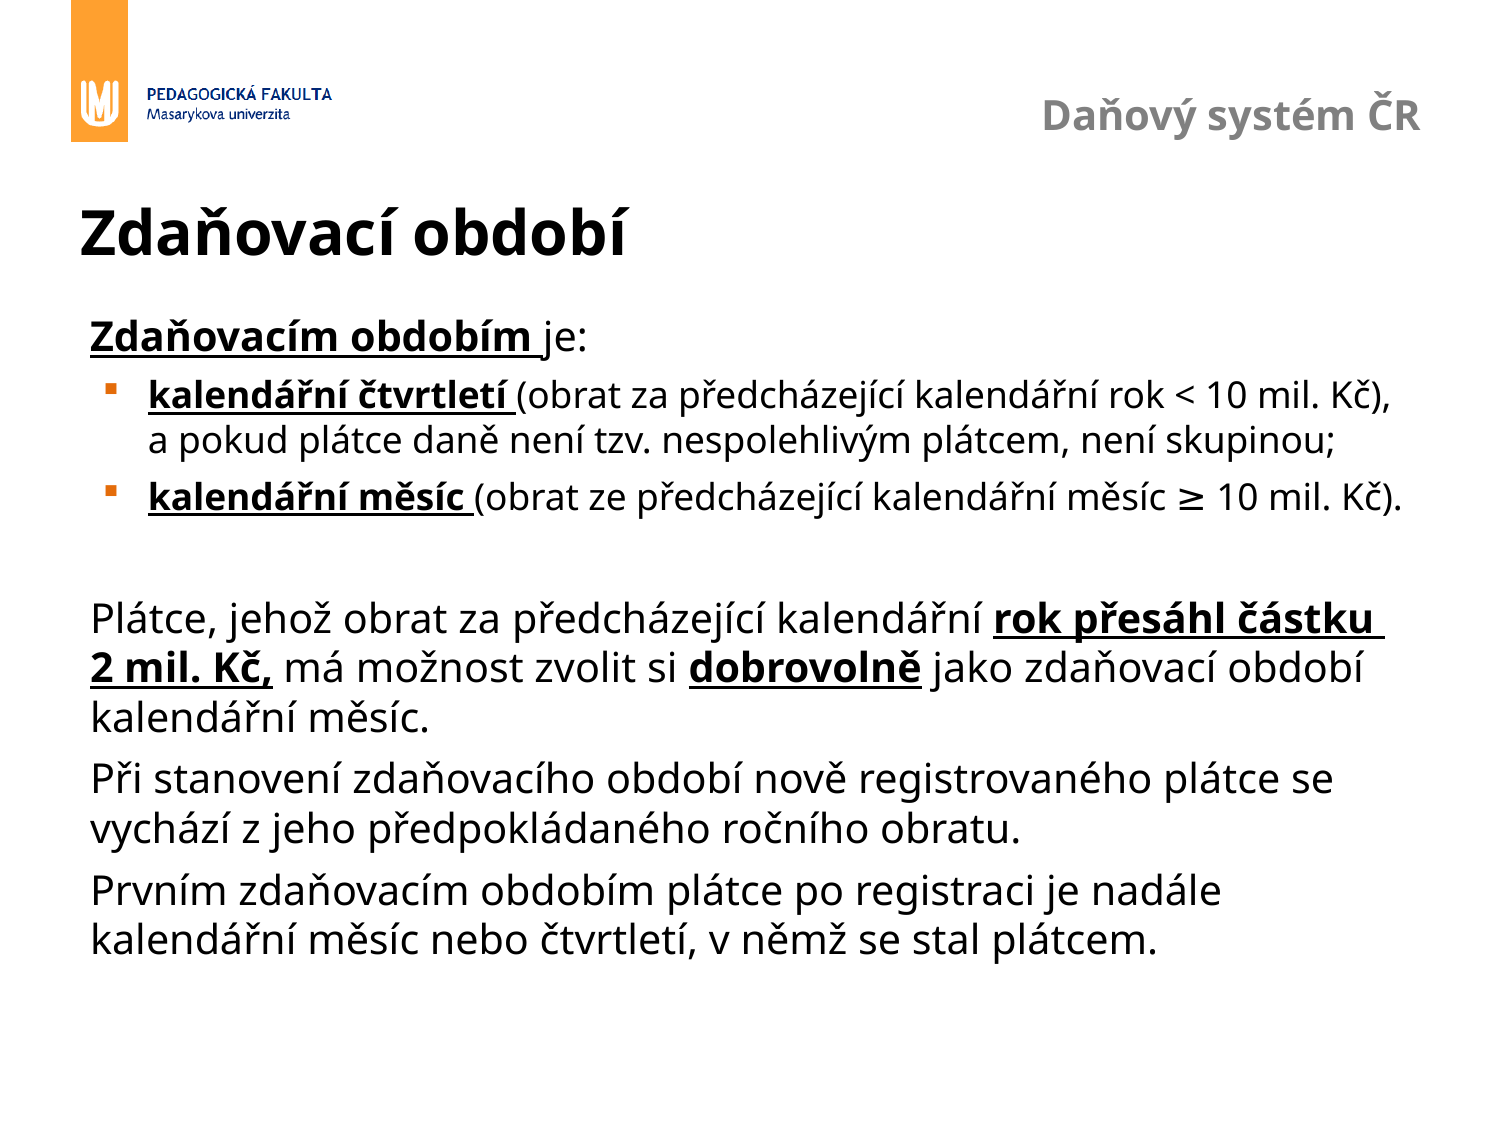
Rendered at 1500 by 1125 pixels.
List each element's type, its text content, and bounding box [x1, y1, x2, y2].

text_box Zdaňovacím obdobím je: kalendářní čtvrtletí (obrat za předcházející kalendářní rok < 10 mil. Kč), a pokud plátce daně není tzv. nespolehlivým plátcem, není skupinou; kalendářní měsíc (obrat ze předcházející kalendářní měsíc ≥ 10 mil. Kč). Plátce, jehož obrat za předcházející kalendářní rok přesáhl částku 2 mil. Kč, má možnost zvolit si dobrovolně jako zdaňovací období kalendářní měsíc. Při stanovení zdaňovacího období nově registrovaného plátce se vychází z jeho předpokládaného ročního obratu. Prvním zdaňovacím obdobím plátce po registraci je nadále kalendářní měsíc nebo čtvrtletí, v němž se stal plátcem. [74, 302, 1425, 1005]
text_box Zdaňovací období [64, 171, 1436, 290]
picture [0, 0, 381, 148]
text_box Daňový systém ČR [491, 30, 1437, 149]
